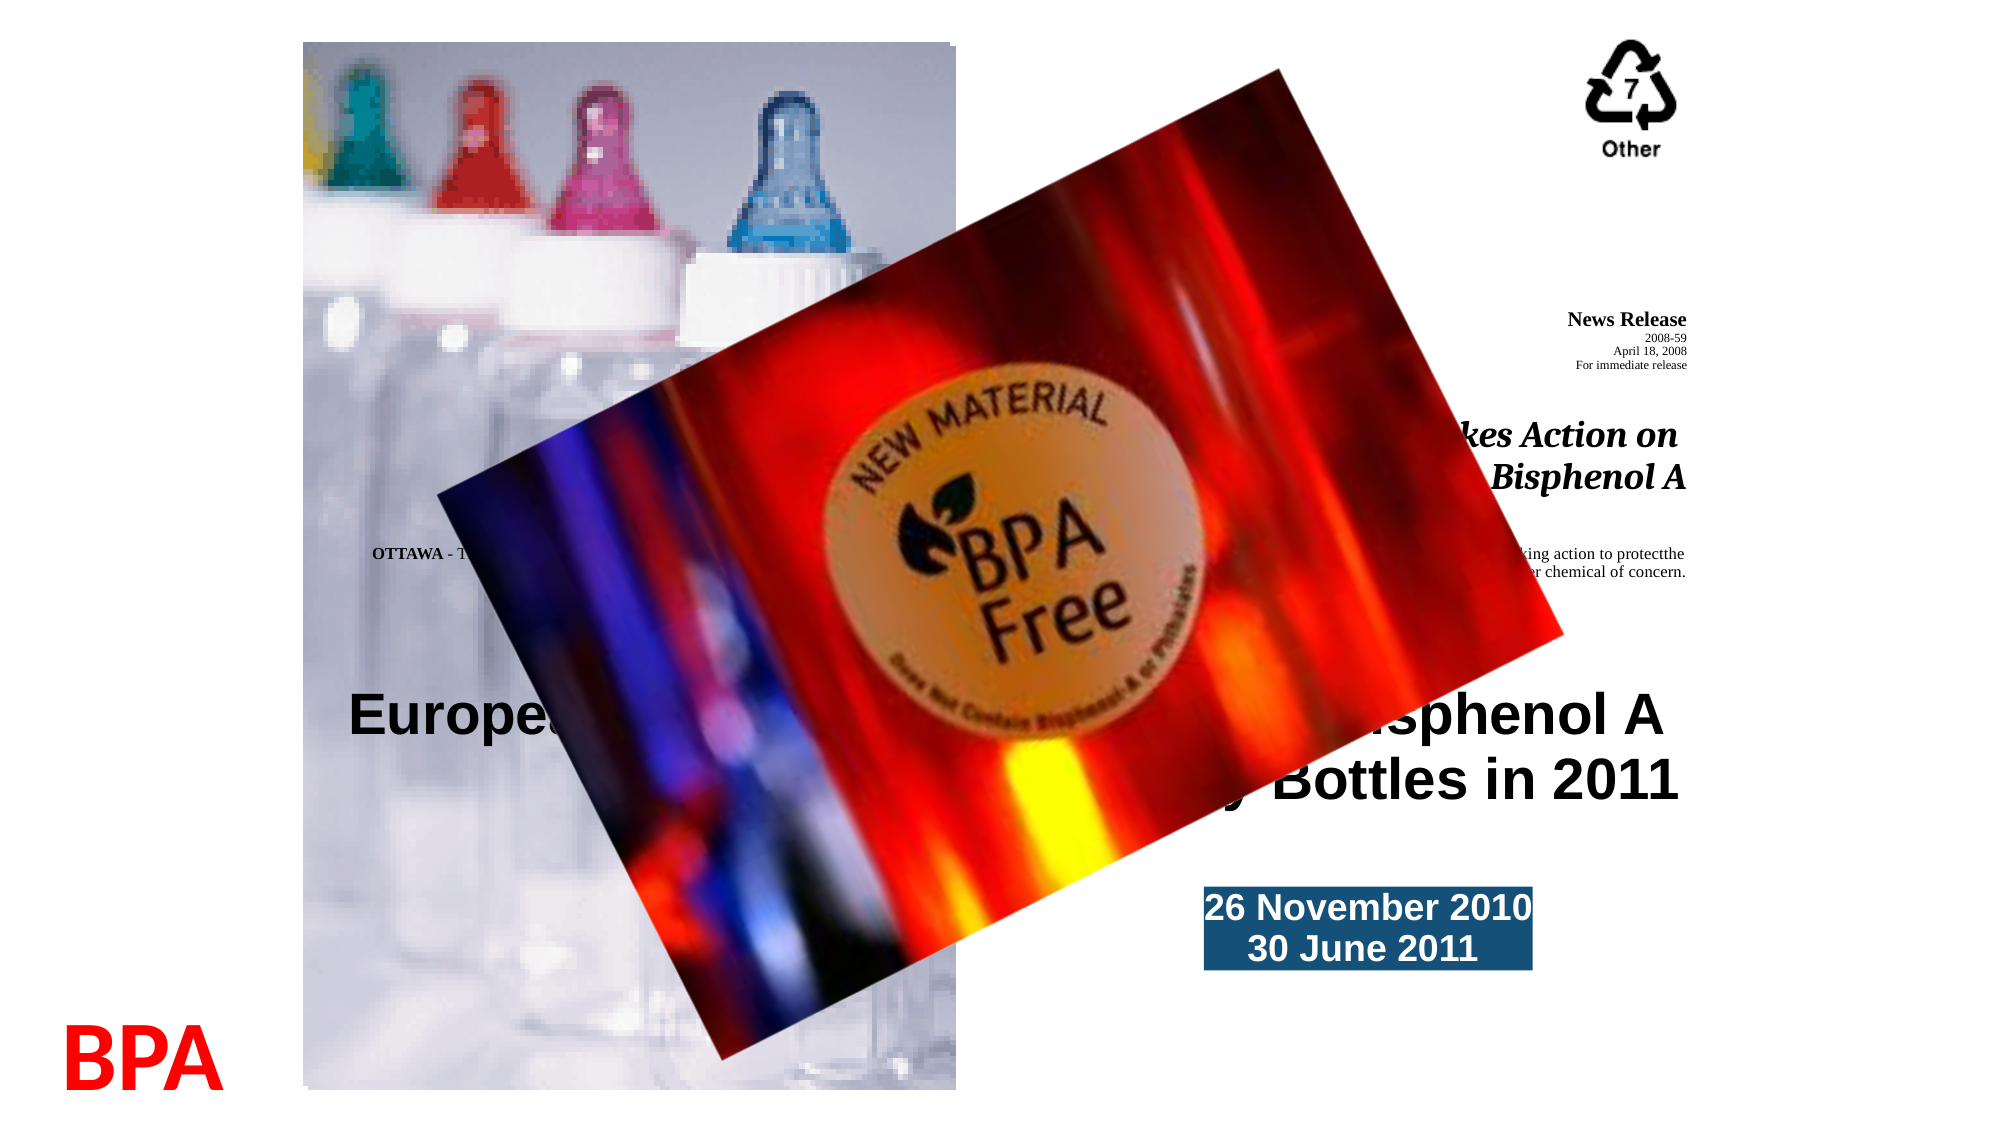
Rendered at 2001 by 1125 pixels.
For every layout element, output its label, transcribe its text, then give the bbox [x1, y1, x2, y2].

text_box News Release 2008-59 April 18, 2008 For immediate release Government of Canada Takes Action on Another Chemical of Concern: Bisphenol A OTTAWA - The Honourable Tony Clement, Minister of Health, and the Honourable John Baird, Minister of the Environment, today announced that the Government is taking action to protectthe health of Canadians and the environment from another chemical of concern. [1473, 282, 1702, 588]
text_box 26 November 2010 30 June 2011 [1203, 886, 1533, 971]
text_box European Commission: EU Ban on Bisphenol A in Baby Bottles in 2011 [1473, 682, 1681, 878]
text_box BPA [46, 983, 240, 1118]
picture [1584, 35, 1680, 159]
picture [303, 42, 1563, 1090]
